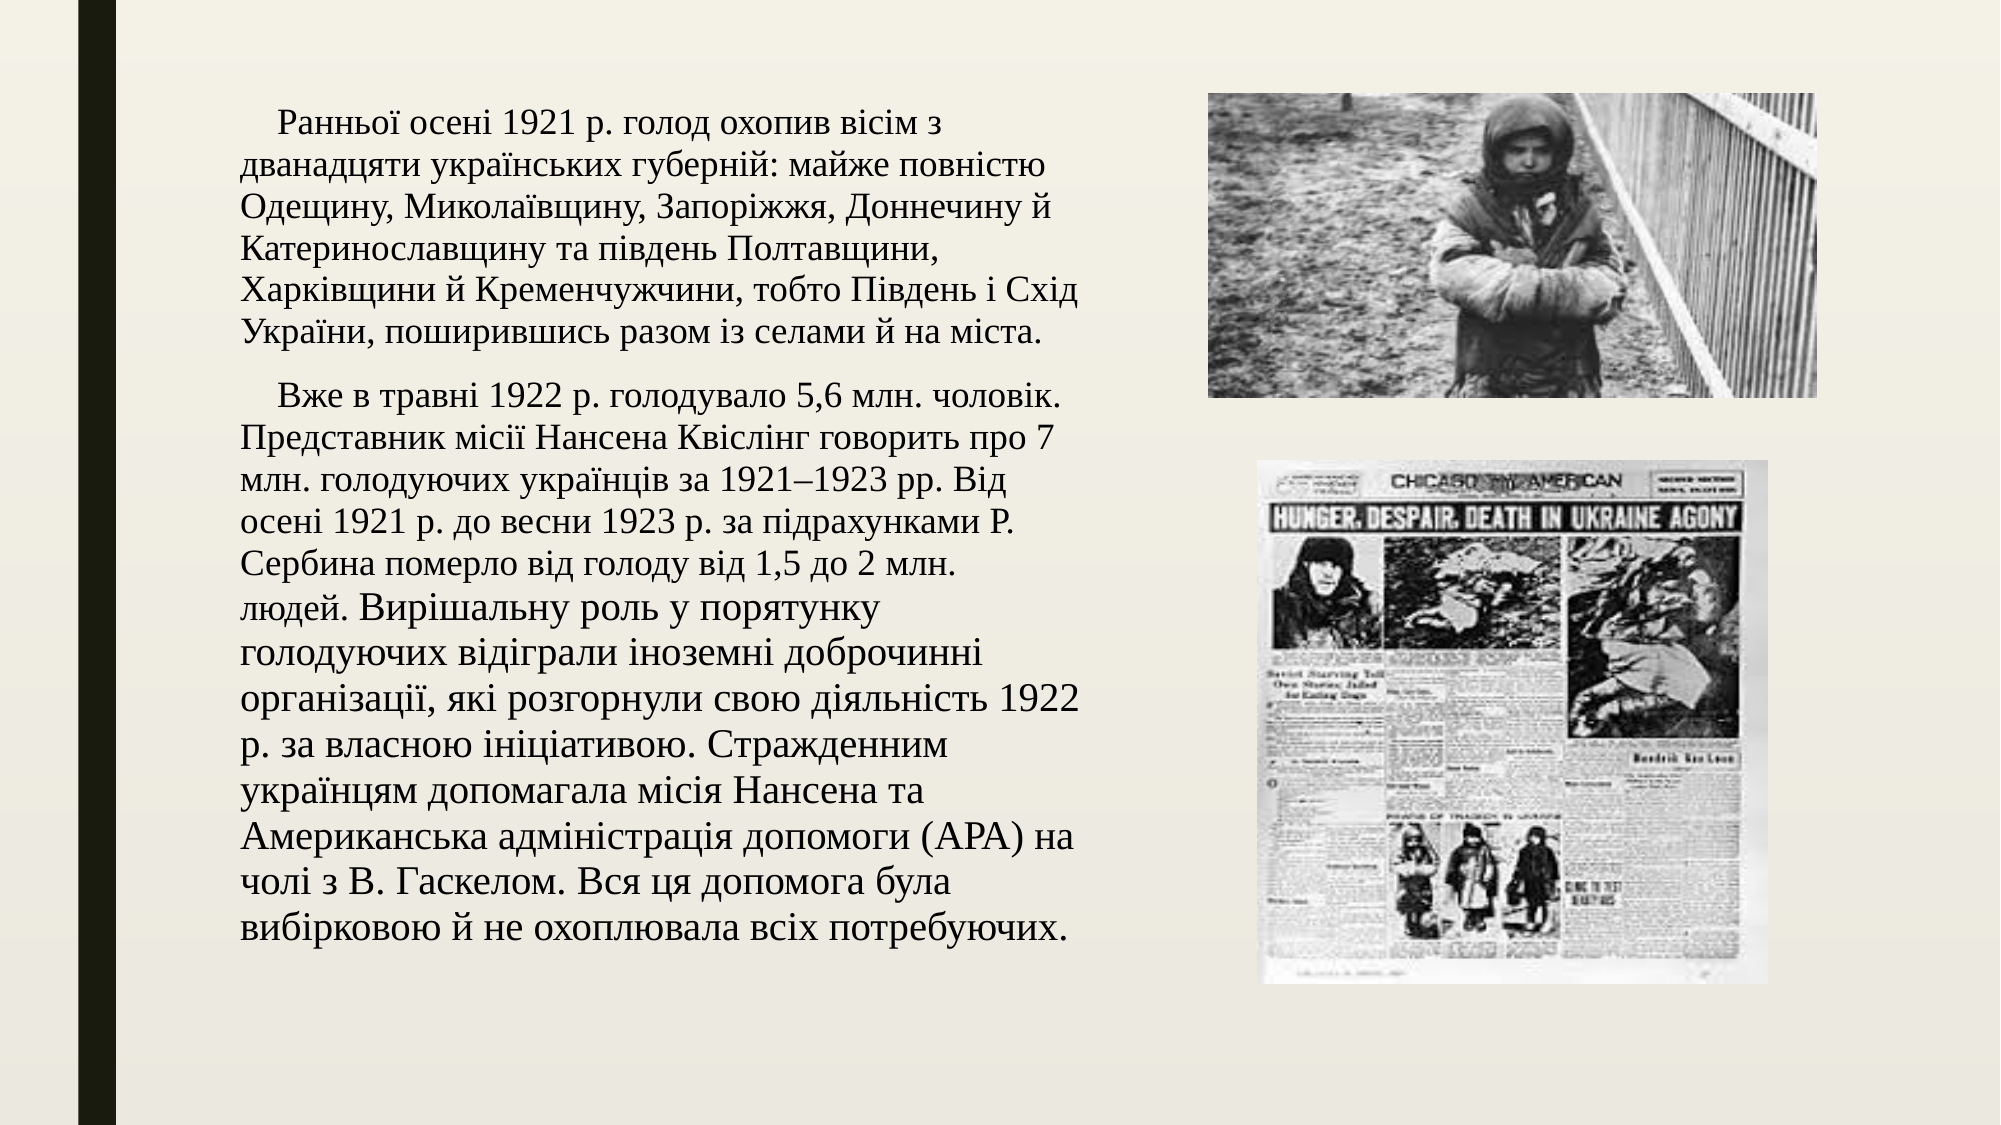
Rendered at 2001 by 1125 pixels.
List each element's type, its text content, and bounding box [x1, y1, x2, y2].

list Ранньої осені 1921 р. голод охопив вісім з дванадцяти українських губерній: майже повністю Одещину, Миколаївщину, Запоріжжя, Доннечину й Катеринославщину та південь Полтавщини, Харківщини й Кременчужчини, тобто Південь і Схід України, поширившись разом із селами й на міста. Вже в травні 1922 р. голодувало 5,6 млн. чоловік. Представник місії Нансена Квіслінг говорить про 7 млн. голодуючих українців за 1921–1923 рр. Від осені 1921 р. до весни 1923 р. за підрахунками Р. Сербина померло від голоду від 1,5 до 2 млн. людей. Вирішальну роль у порятунку голодуючих відіграли іноземні доброчинні організації, які розгорнули свою діяльність 1922 р. за власною ініціативою. Стражденним українцям допомагала місія Нансена та Американська адміністрація допомоги (АРА) на чолі з В. Гаскелом. Вся ця допомога була вибірковою й не охоплювала всіх потребуючих. [225, 93, 1100, 1042]
picture [1208, 93, 1817, 398]
picture [1257, 460, 1768, 984]
